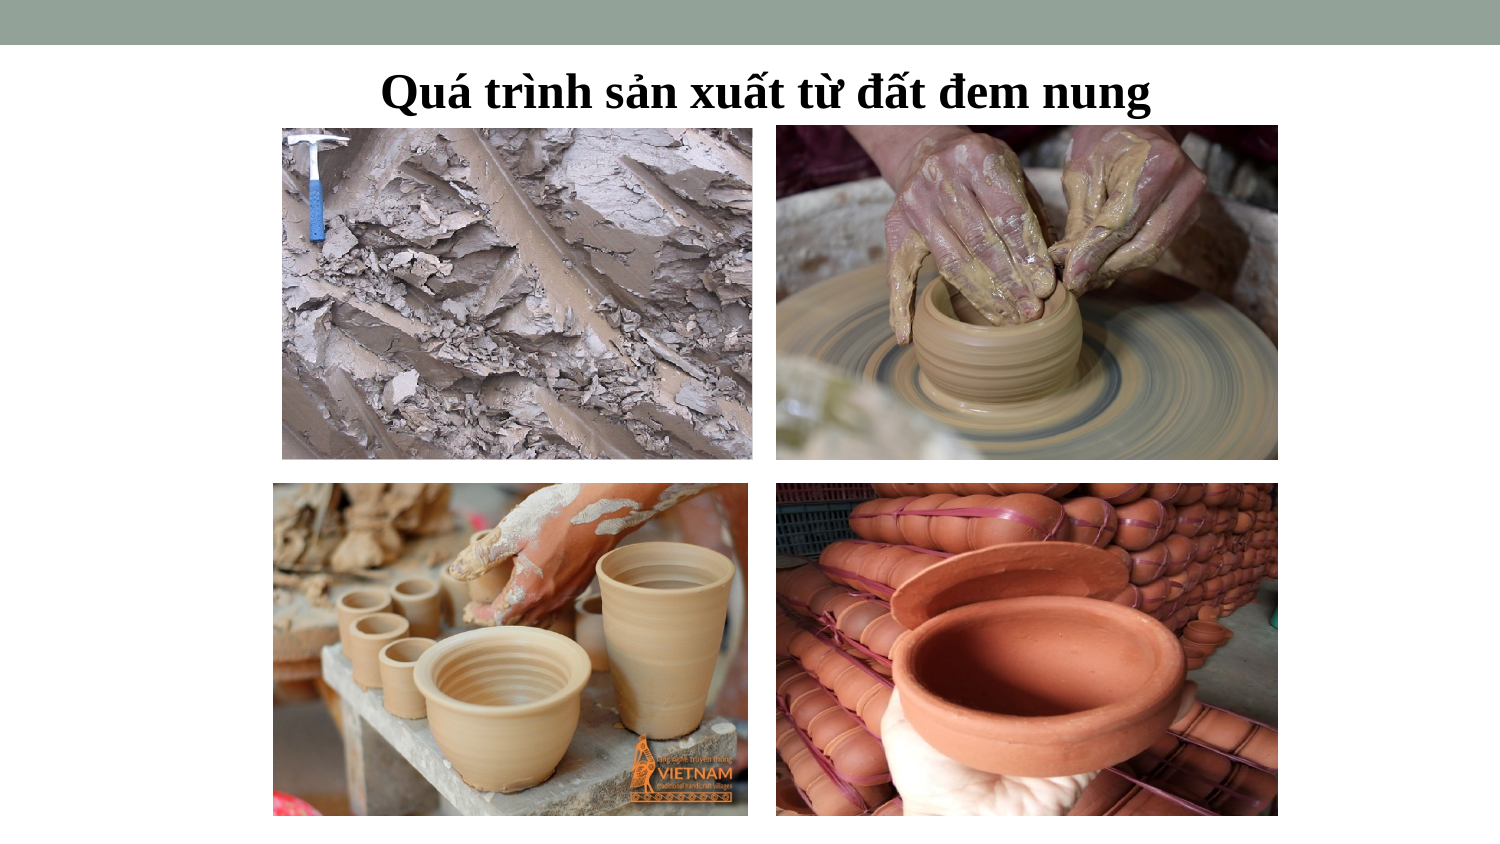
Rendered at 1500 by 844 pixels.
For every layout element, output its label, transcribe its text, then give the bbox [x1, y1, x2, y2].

picture [776, 483, 1278, 816]
picture [273, 483, 748, 816]
text_box Quá trình sản xuất từ đất đem nung [365, 51, 1254, 186]
picture [280, 125, 753, 460]
picture [776, 125, 1278, 460]
